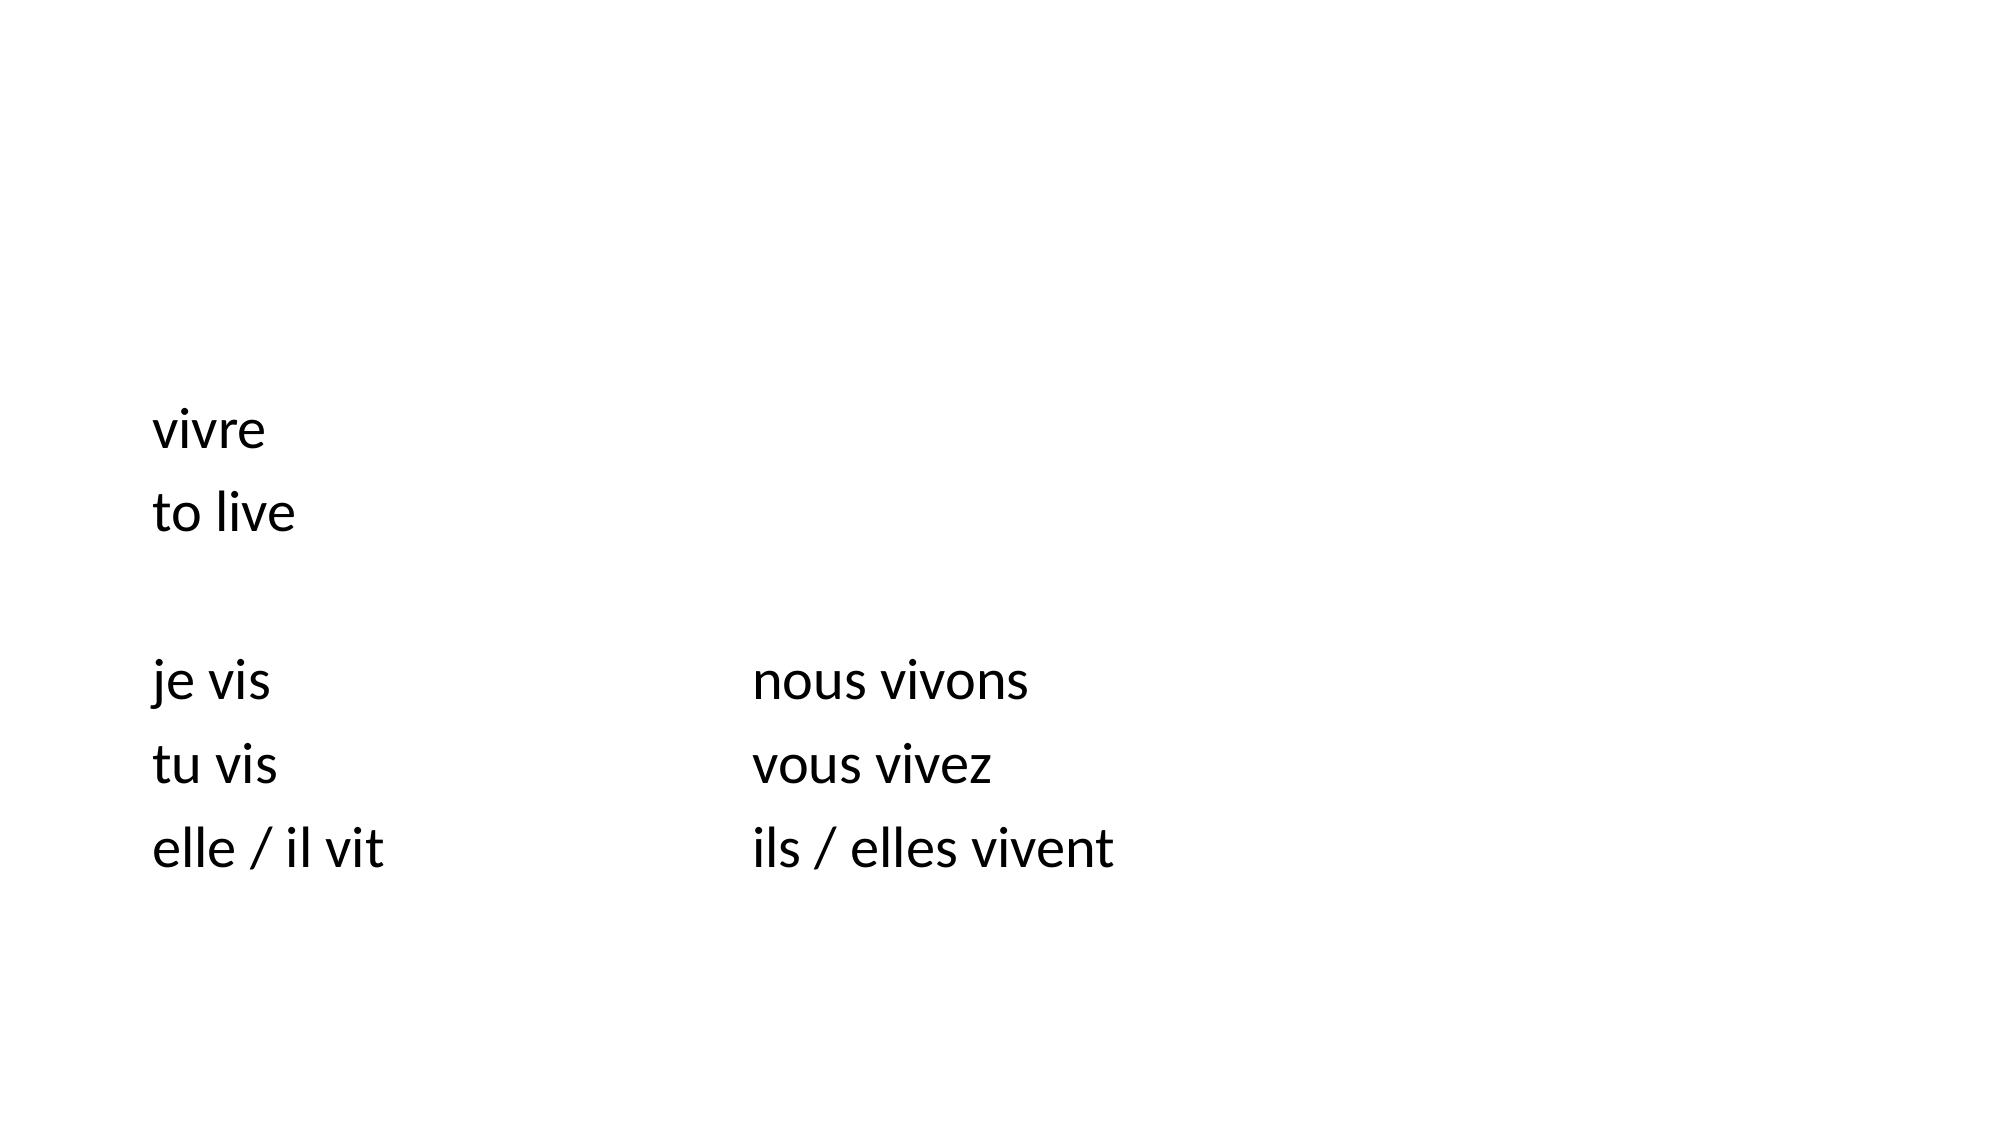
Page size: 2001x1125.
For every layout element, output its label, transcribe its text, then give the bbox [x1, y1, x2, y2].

list vivre to live je vis nous vivons tu vis vous vivez elle / il vit ils / elles vivent [137, 299, 1863, 1014]
